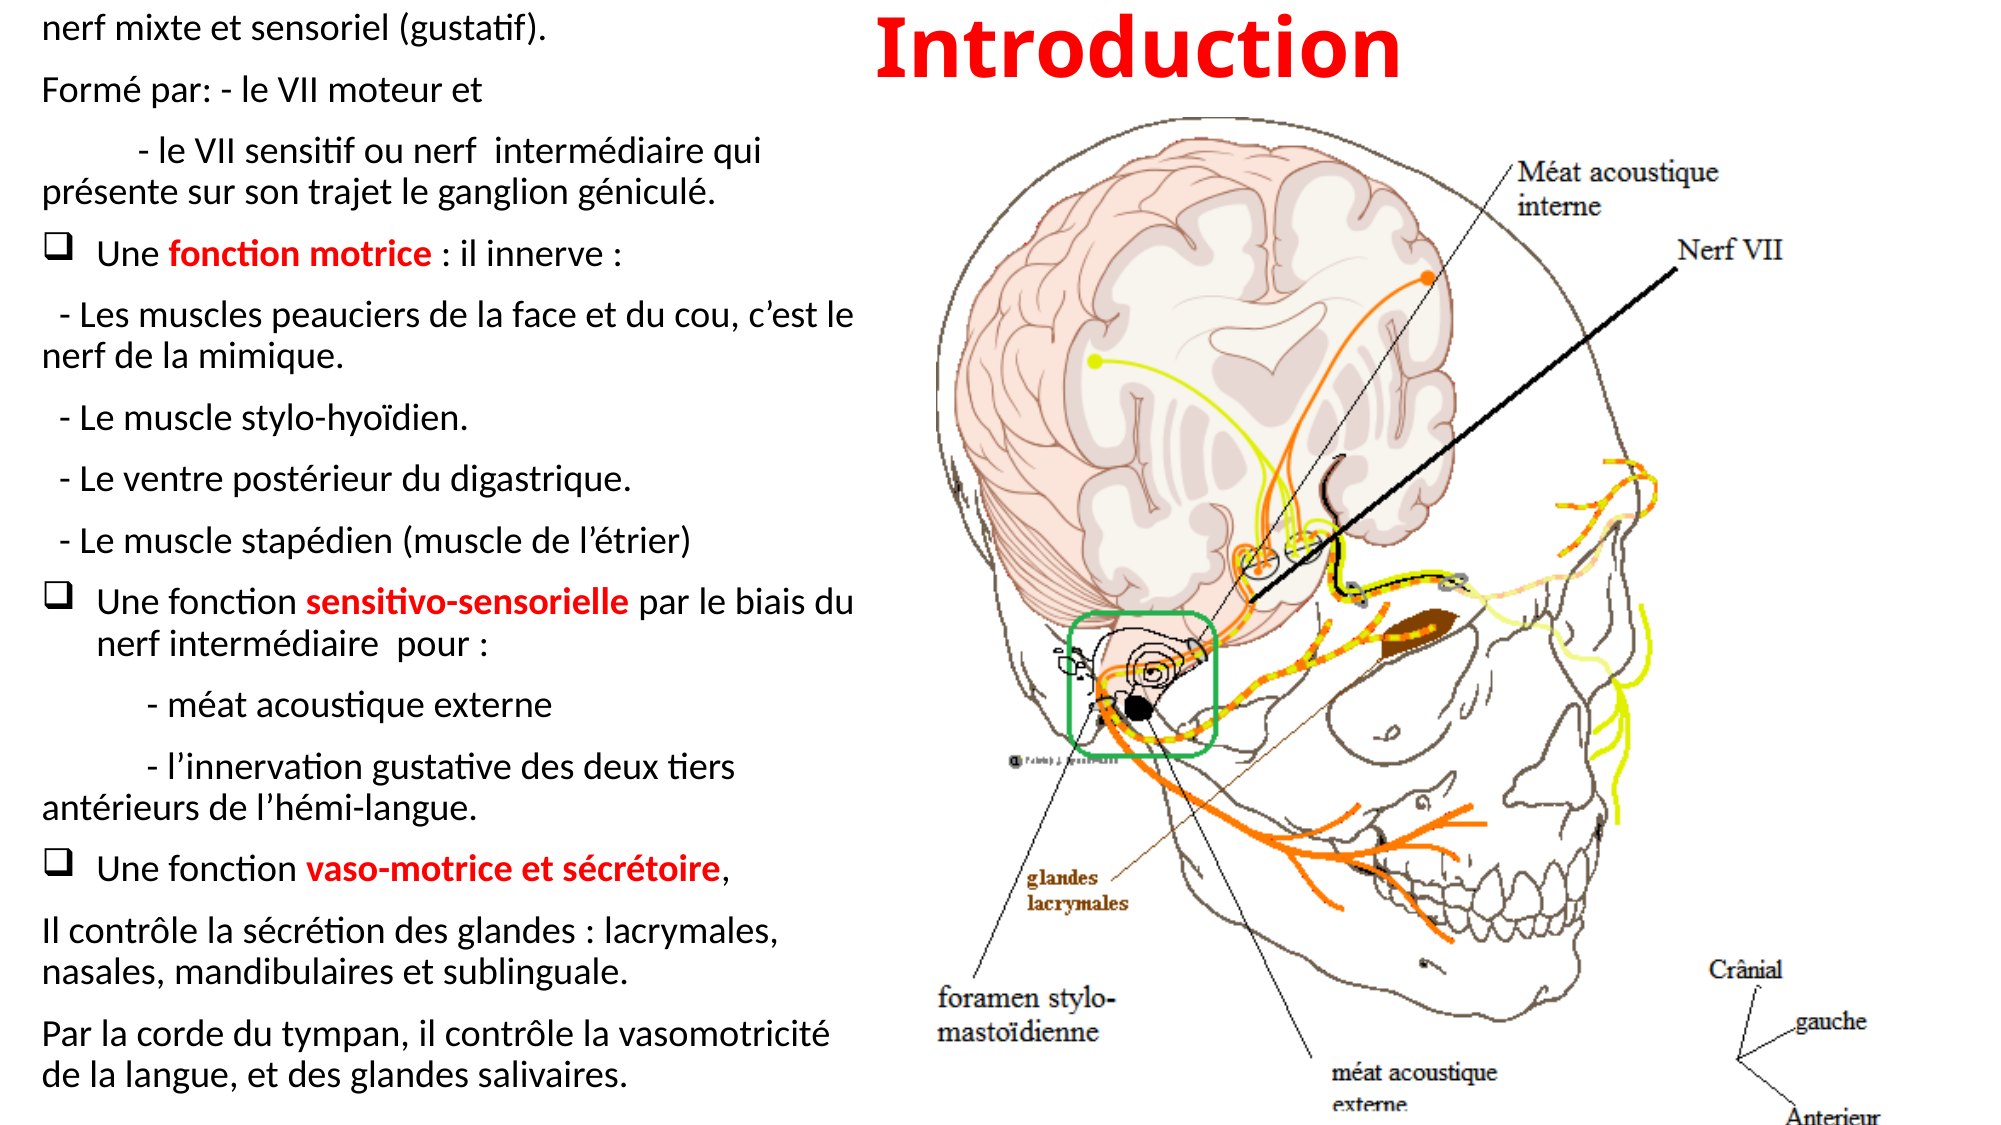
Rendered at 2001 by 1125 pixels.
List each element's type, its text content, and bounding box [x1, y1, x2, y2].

title Introduction [871, 0, 1474, 104]
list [936, 117, 1932, 1125]
list nerf mixte et sensoriel (gustatif). Formé par: - le VII moteur et - le VII sensitif ou nerf intermédiaire qui présente sur son trajet le ganglion géniculé. Une fonction motrice : il innerve : - Les muscles peauciers de la face et du cou, c’est le nerf de la mimique. - Le muscle stylo-hyoïdien. - Le ventre postérieur du digastrique. - Le muscle stapédien (muscle de l’étrier) Une fonction sensitivo-sensorielle par le biais du nerf intermédiaire pour : - méat acoustique externe - l’innervation gustative des deux tiers antérieurs de l’hémi-langue. Une fonction vaso-motrice et sécrétoire, Il contrôle la sécrétion des glandes : lacrymales, nasales, mandibulaires et sublinguale. Par la corde du tympan, il contrôle la vasomotricité de la langue, et des glandes salivaires. [26, 0, 871, 1125]
